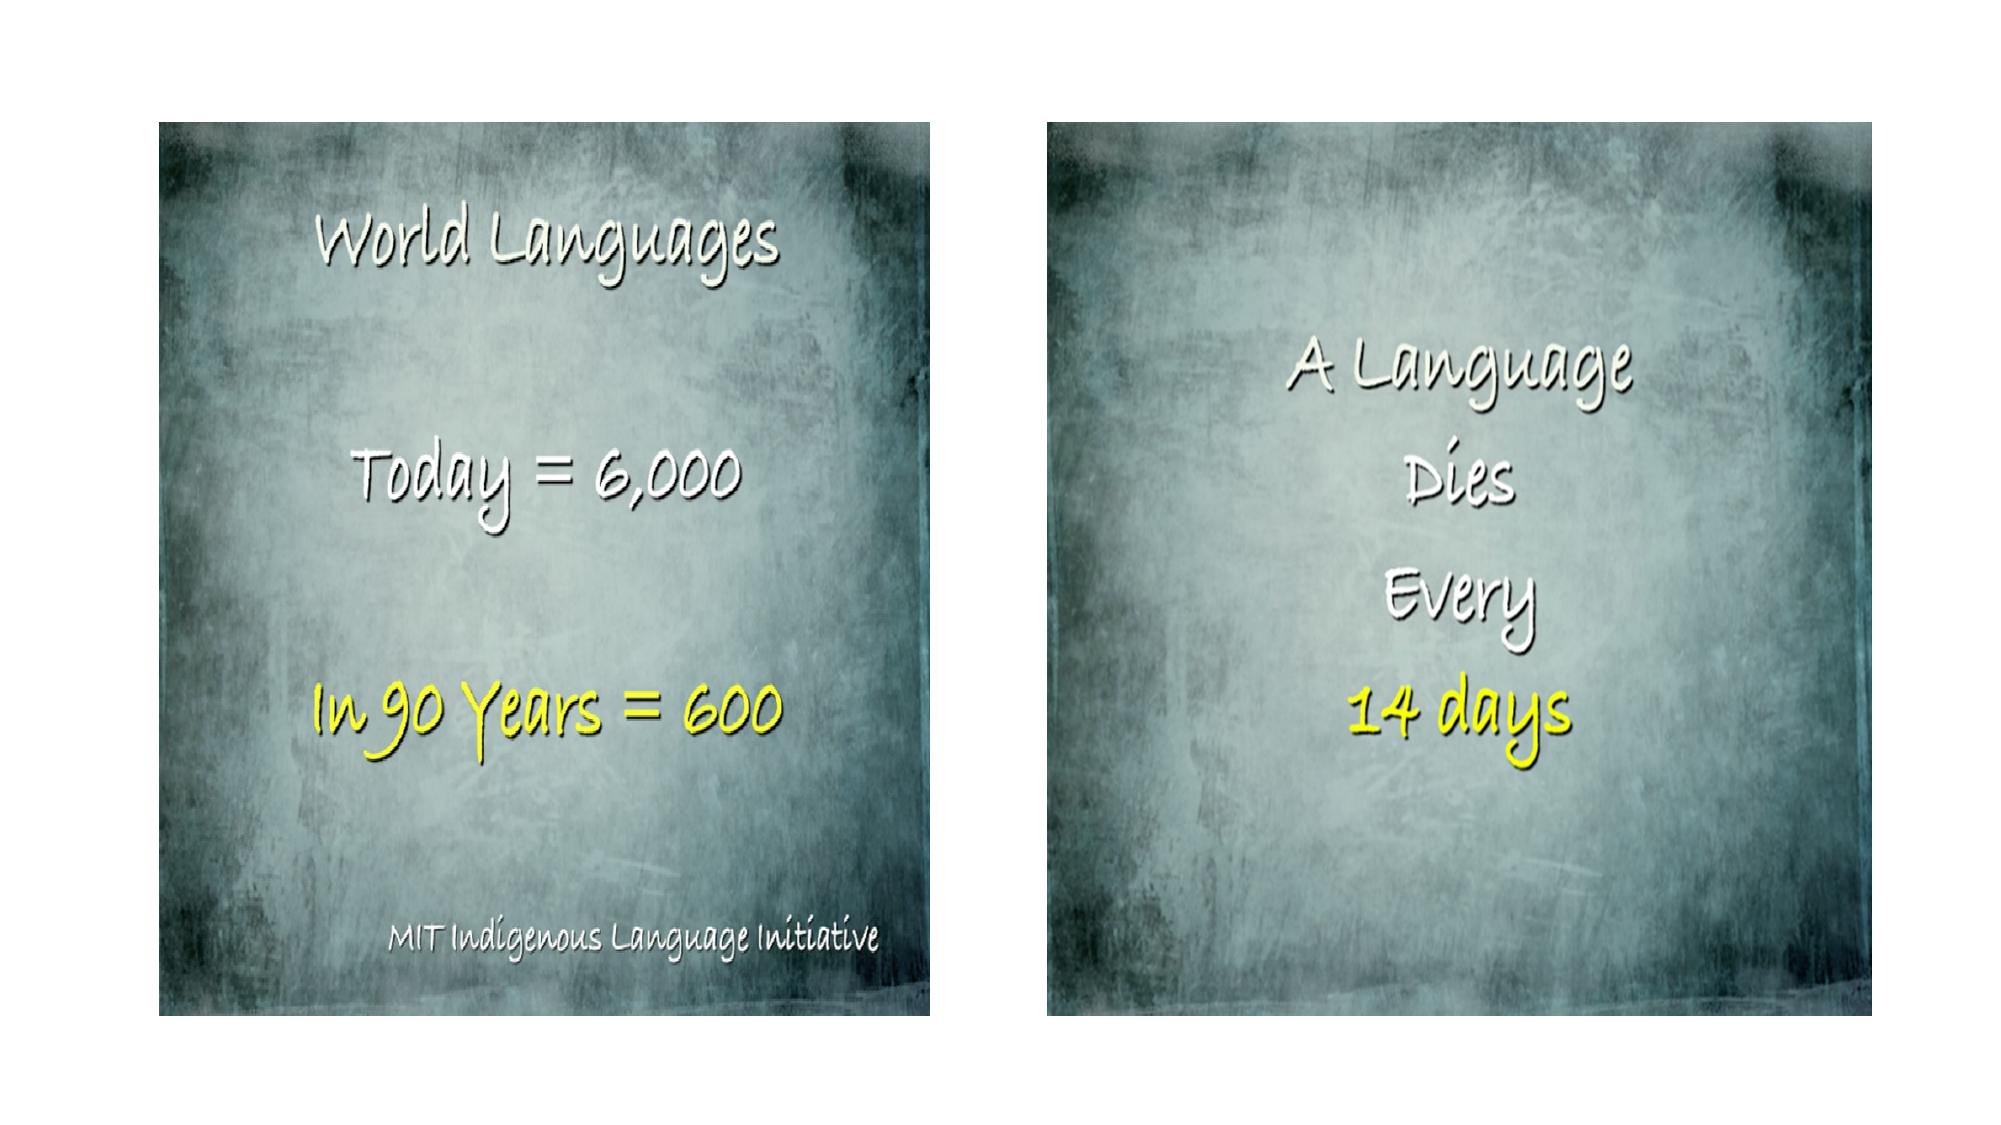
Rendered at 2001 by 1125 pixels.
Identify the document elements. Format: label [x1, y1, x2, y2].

picture [159, 122, 930, 1016]
picture [1047, 122, 1872, 1016]
